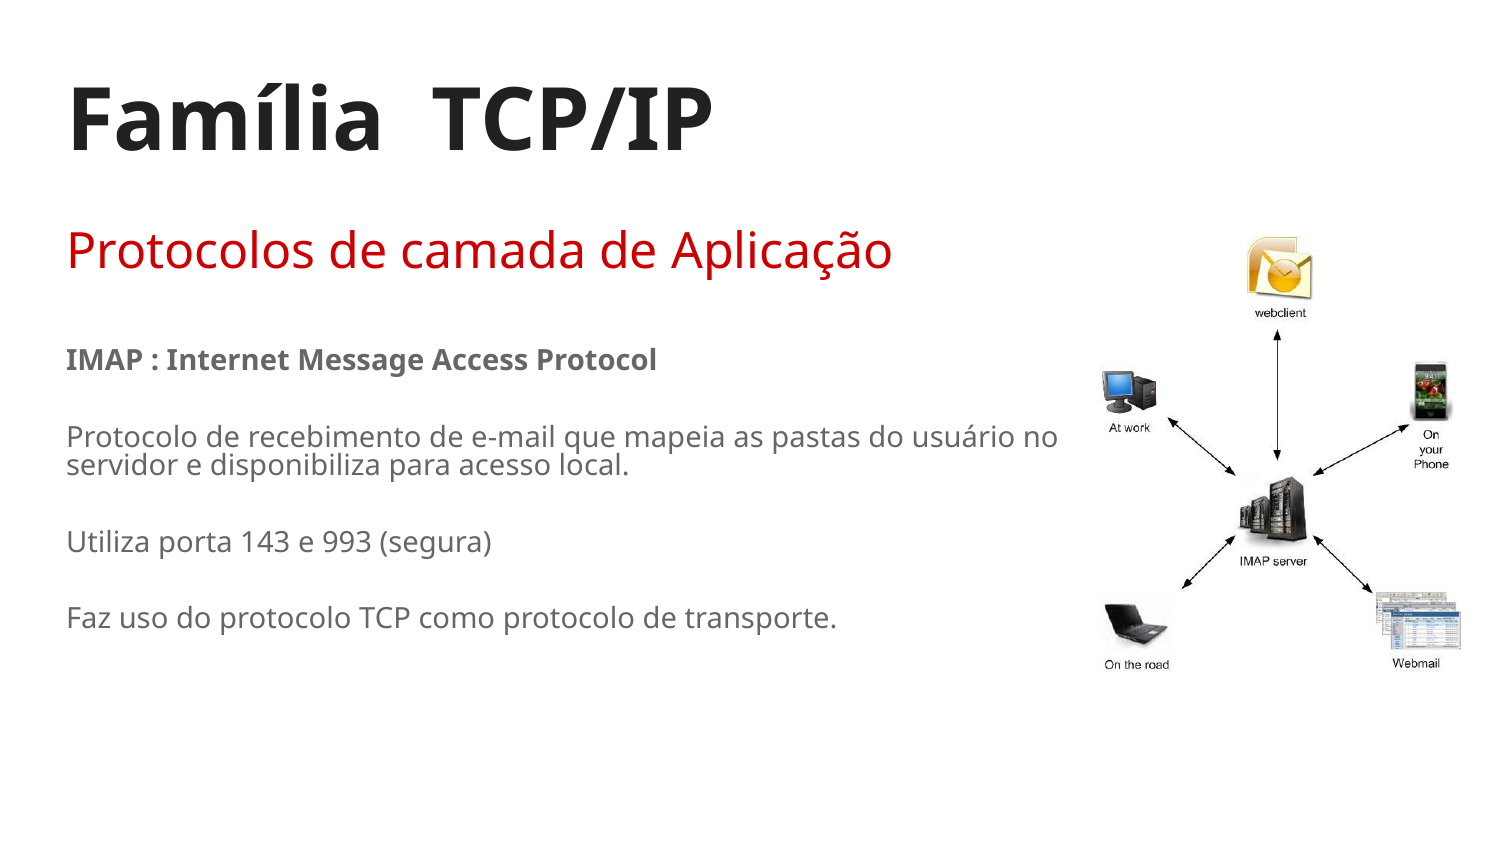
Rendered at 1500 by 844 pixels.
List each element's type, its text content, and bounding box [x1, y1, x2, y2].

list Protocolos de camada de Aplicação IMAP : Internet Message Access Protocol Protocolo de recebimento de e-mail que mapeia as pastas do usuário no servidor e disponibiliza para acesso local. Utiliza porta 143 e 993 (segura) Faz uso do protocolo TCP como protocolo de transporte. [51, 203, 1075, 807]
picture [1099, 236, 1476, 672]
title Família TCP/IP [51, 48, 1449, 180]
